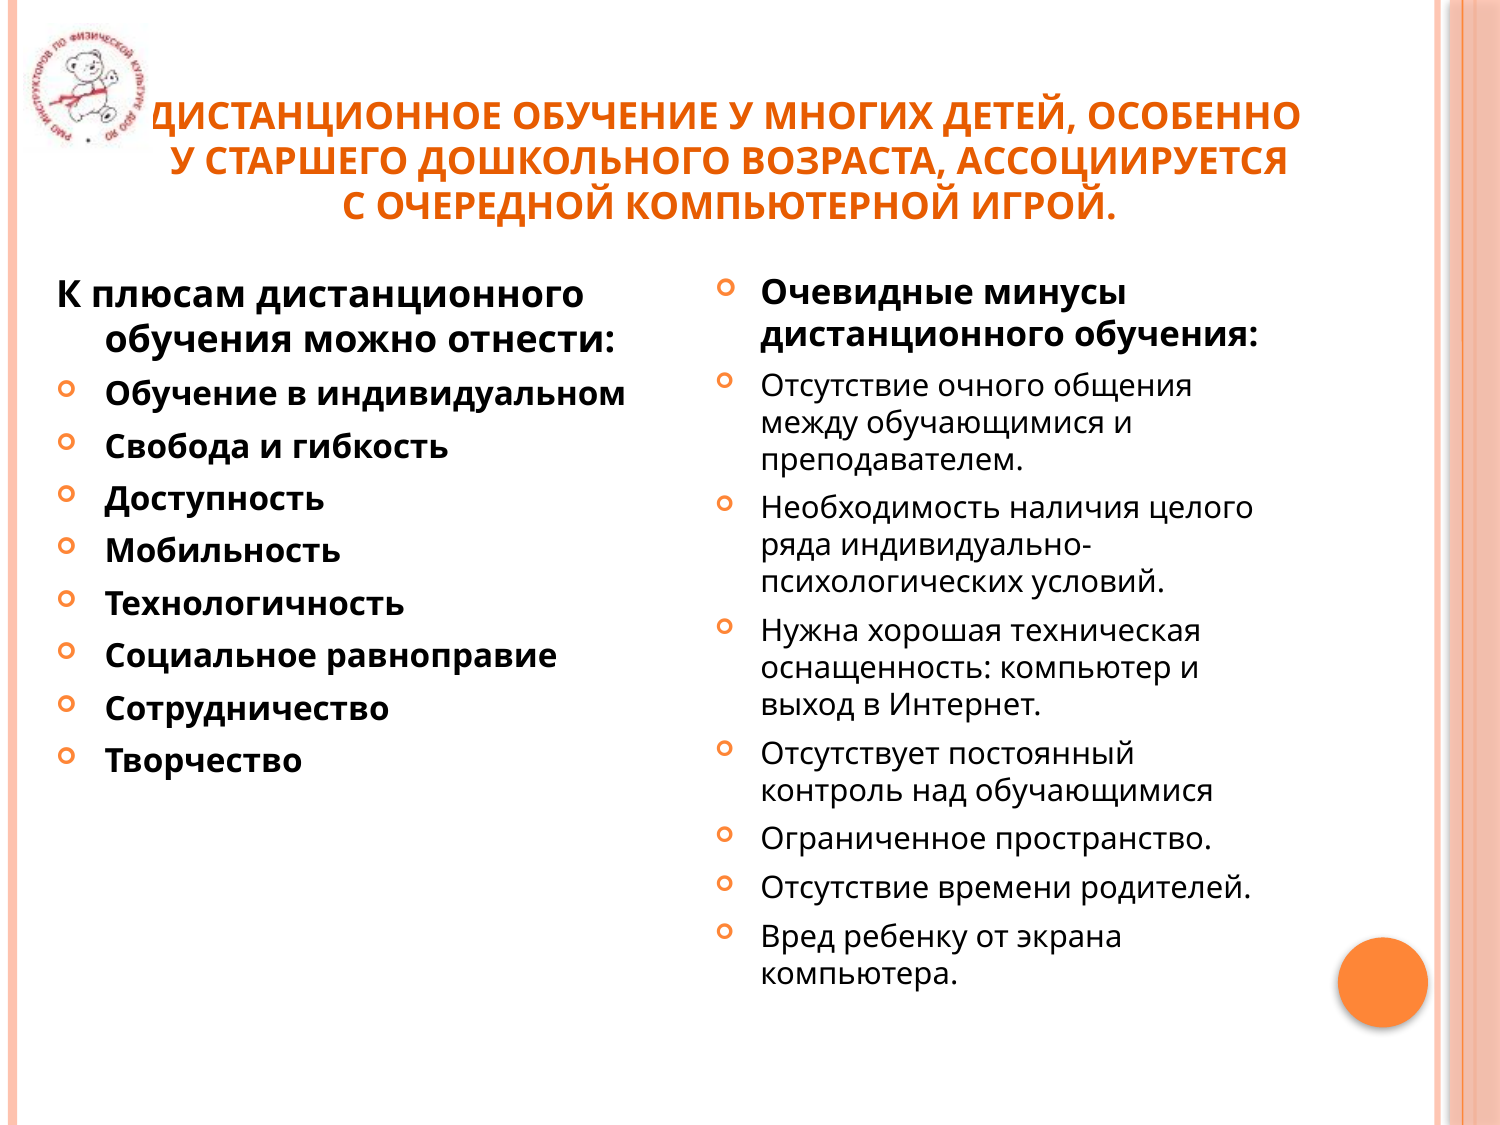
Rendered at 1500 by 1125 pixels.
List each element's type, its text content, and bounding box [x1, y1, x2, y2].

list К плюсам дистанционного обучения можно отнести: Обучение в индивидуальном Свобода и гибкость Доступность Мобильность Технологичность Социальное равноправие Сотрудничество Творчество [41, 262, 675, 1013]
list Очевидные минусы дистанционного обучения: Отсутствие очного общения между обучающимися и преподавателем. Необходимость наличия целого ряда индивидуально-психологических условий. Нужна хорошая техническая оснащенность: компьютер и выход в Интернет. Отсутствует постоянный контроль над обучающимися Ограниченное пространство. Отсутствие времени родителей. Вред ребенку от экрана компьютера. [700, 262, 1301, 1013]
picture [22, 22, 153, 153]
title Дистанционное обучение у многих детей, особенно у старшего дошкольного возраста, ассоциируется с очередной компьютерной игрой. [117, 46, 1343, 235]
